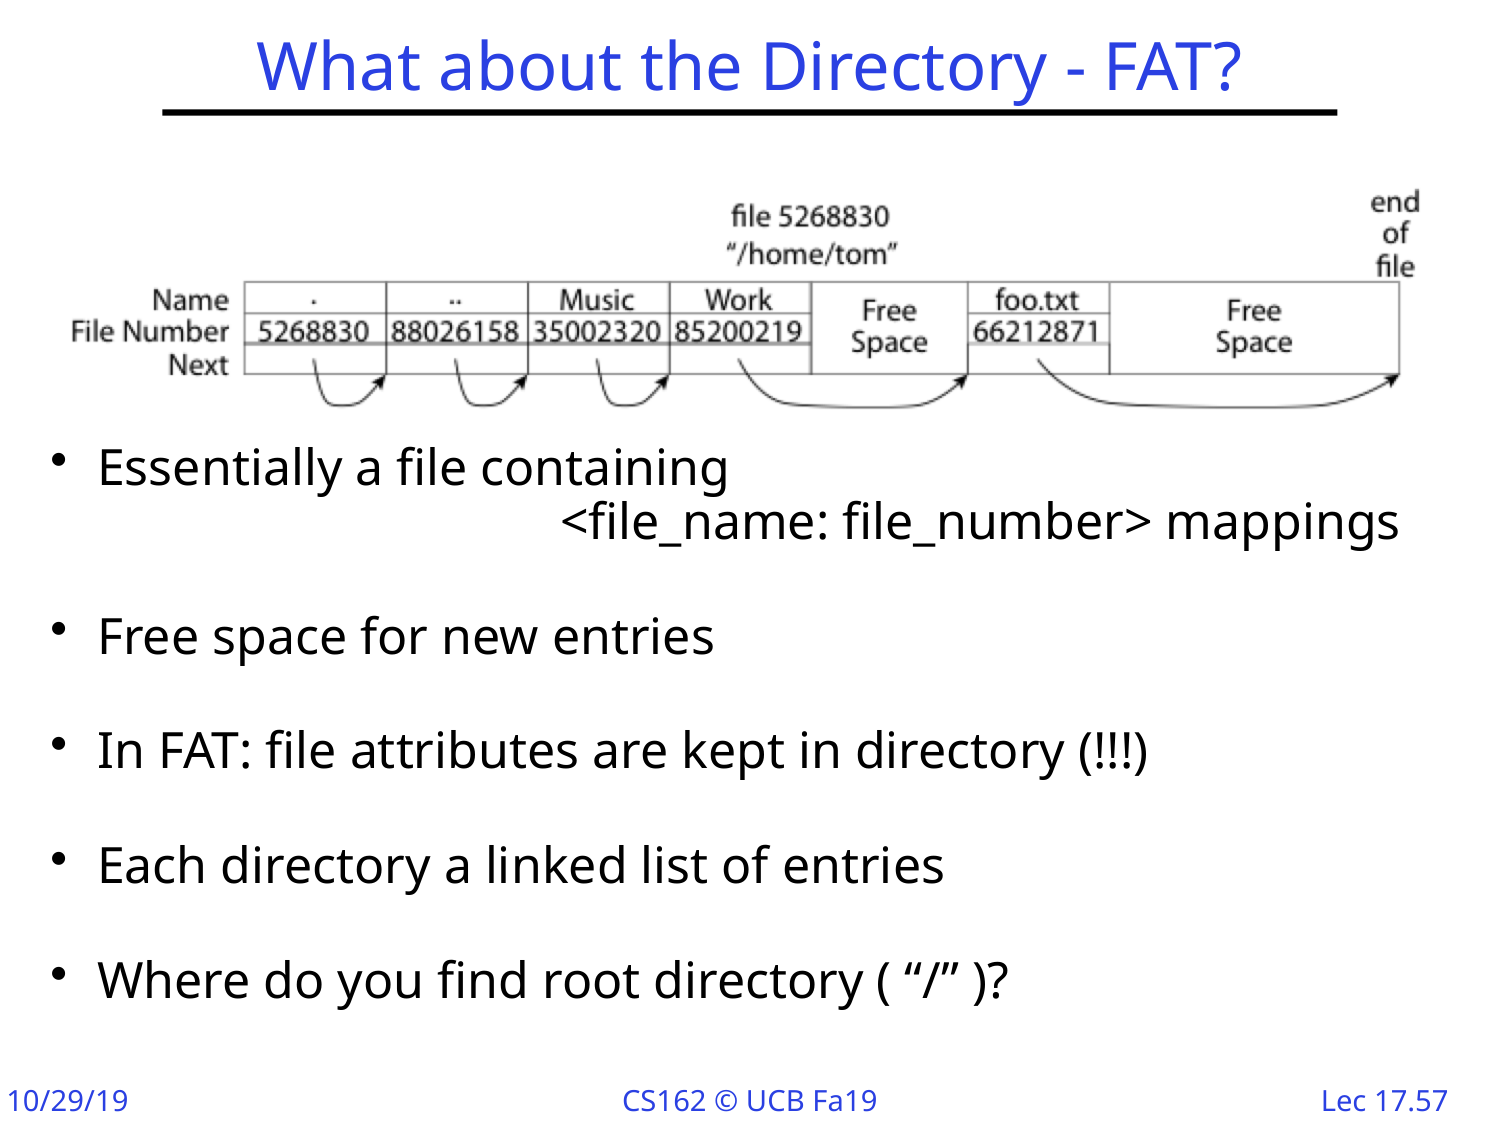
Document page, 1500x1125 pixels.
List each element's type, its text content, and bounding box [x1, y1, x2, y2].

title What about the Directory - FAT? [162, 24, 1338, 113]
list Essentially a file containing <file_name: file_number> mappings Free space for new entries In FAT: file attributes are kept in directory (!!!) Each directory a linked list of entries Where do you find root directory ( “/” )? [35, 434, 1442, 1089]
picture [55, 124, 1442, 442]
